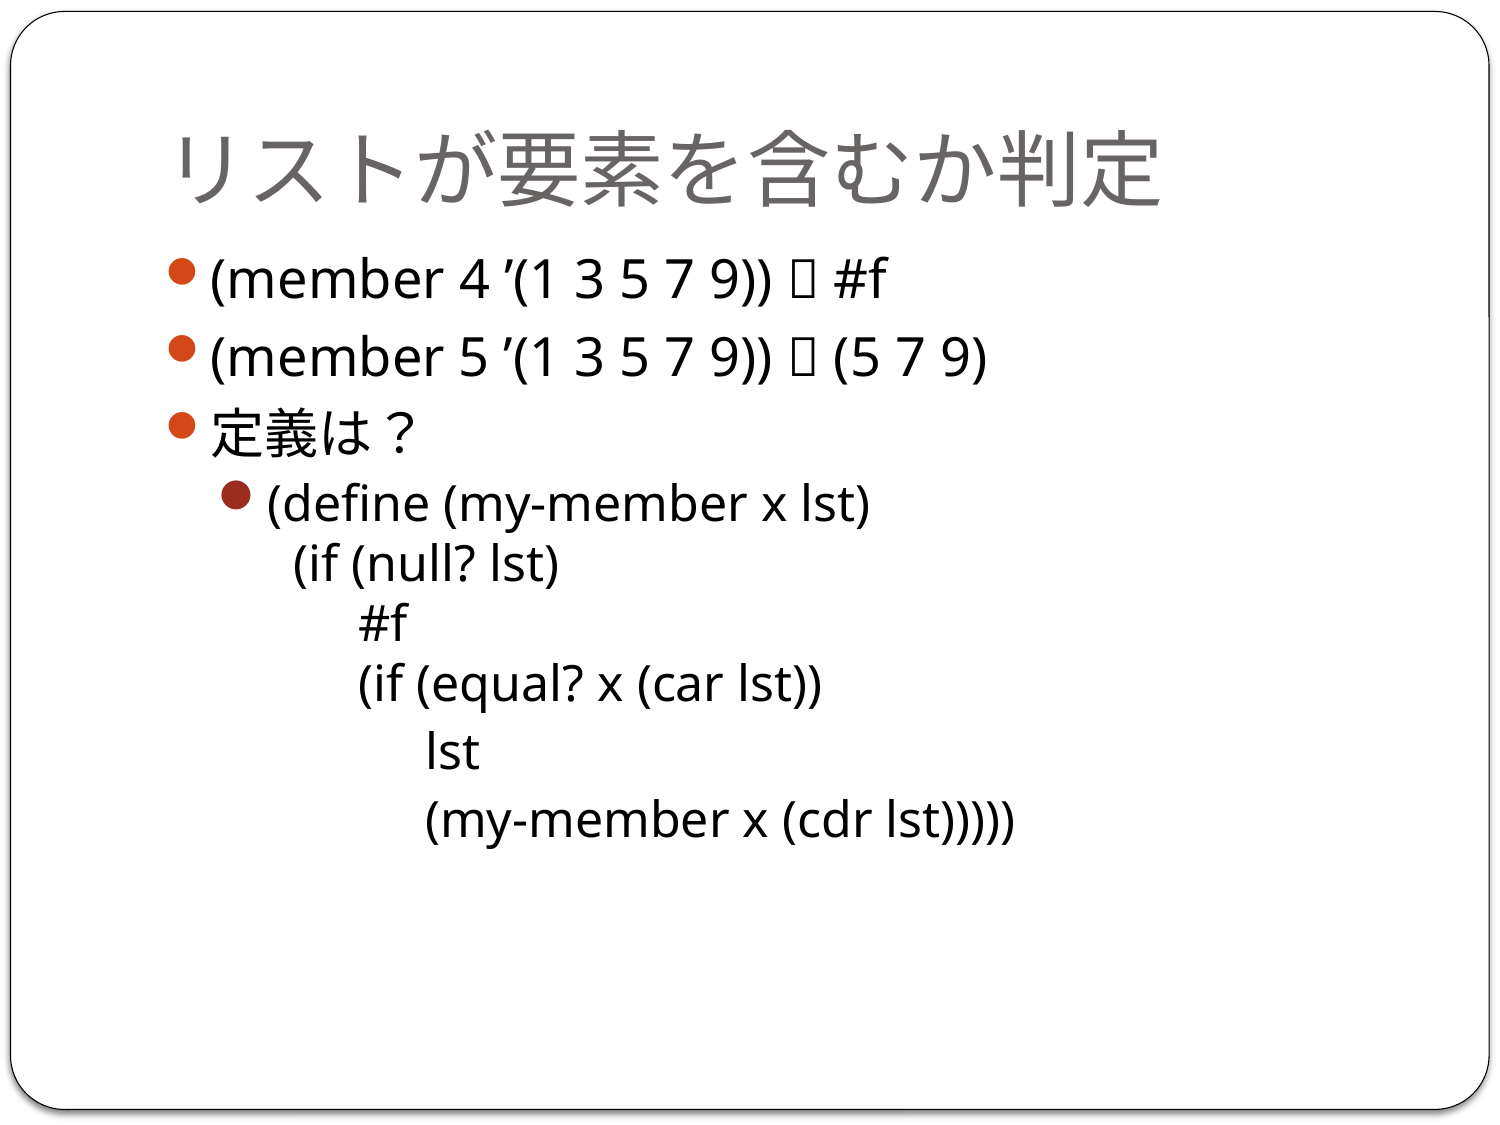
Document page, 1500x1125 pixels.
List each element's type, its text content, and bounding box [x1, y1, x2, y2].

list (member 4 ’(1 3 5 7 9))  #f (member 5 ’(1 3 5 7 9))  (5 7 9) 定義は？ (define (my-member x lst) (if (null? lst) #f (if (equal? x (car lst)) lst (my-member x (cdr lst))))) [150, 237, 1425, 988]
title リストが要素を含むか判定 [150, 45, 1425, 233]
